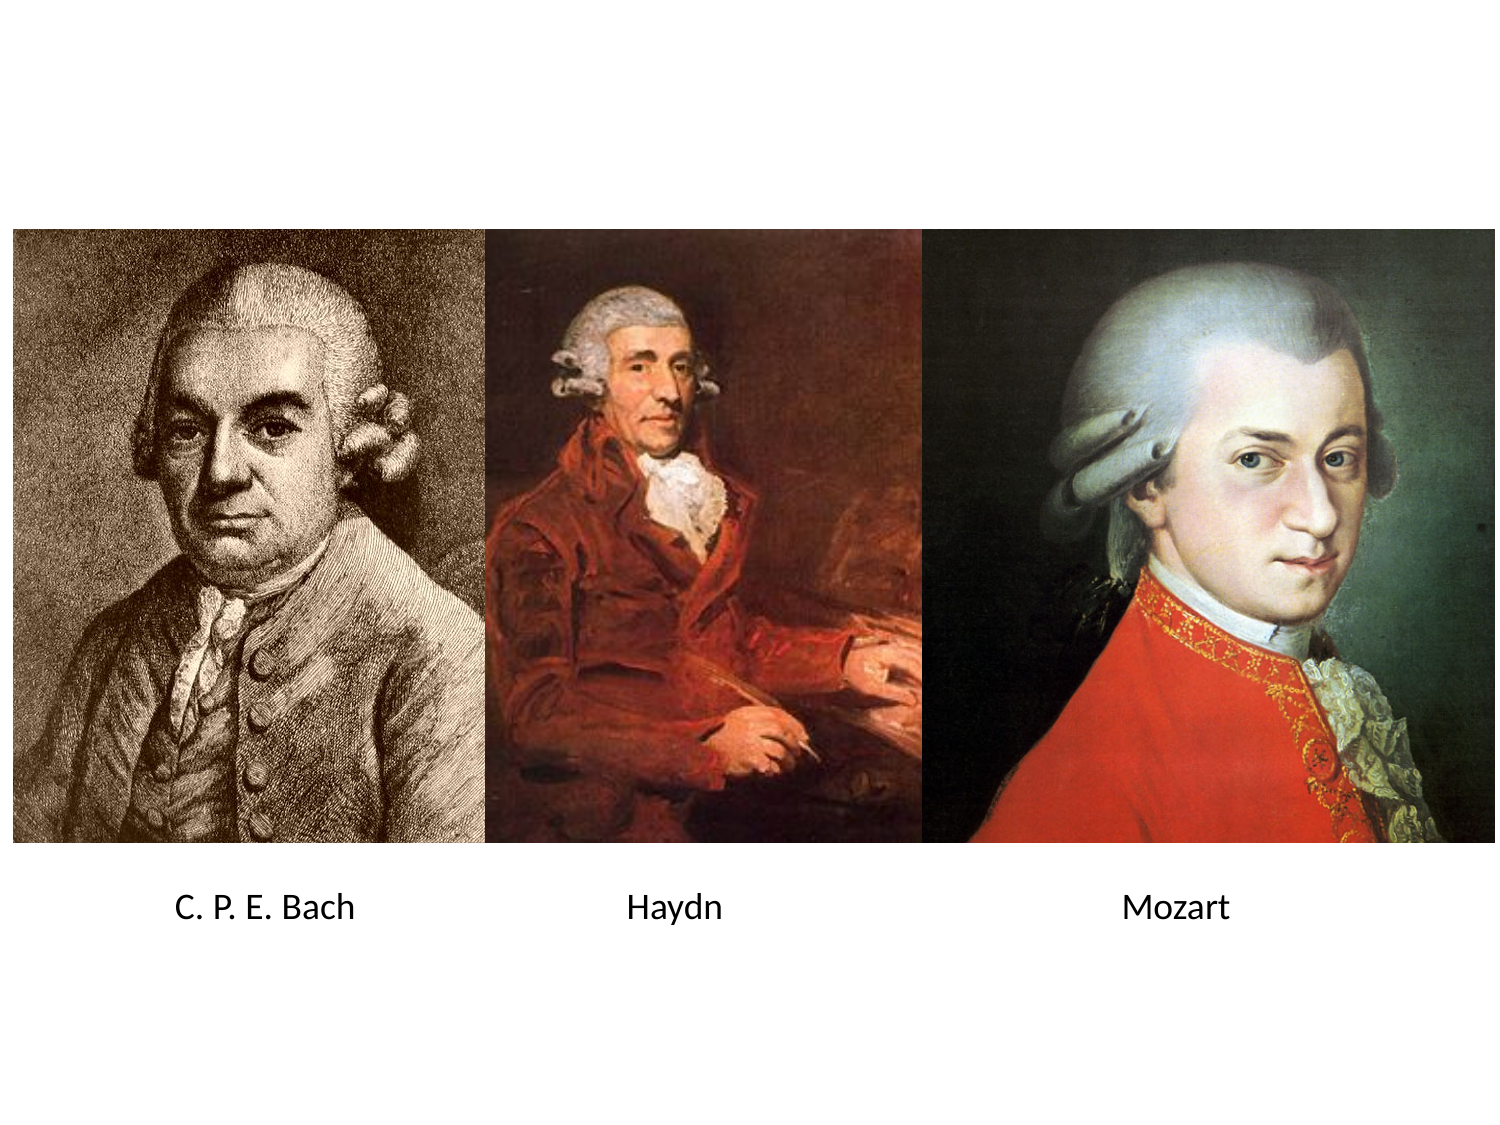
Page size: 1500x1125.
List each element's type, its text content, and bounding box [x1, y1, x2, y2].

picture [13, 228, 1495, 843]
text_box C. P. E. Bach Haydn Mozart [160, 874, 1313, 935]
